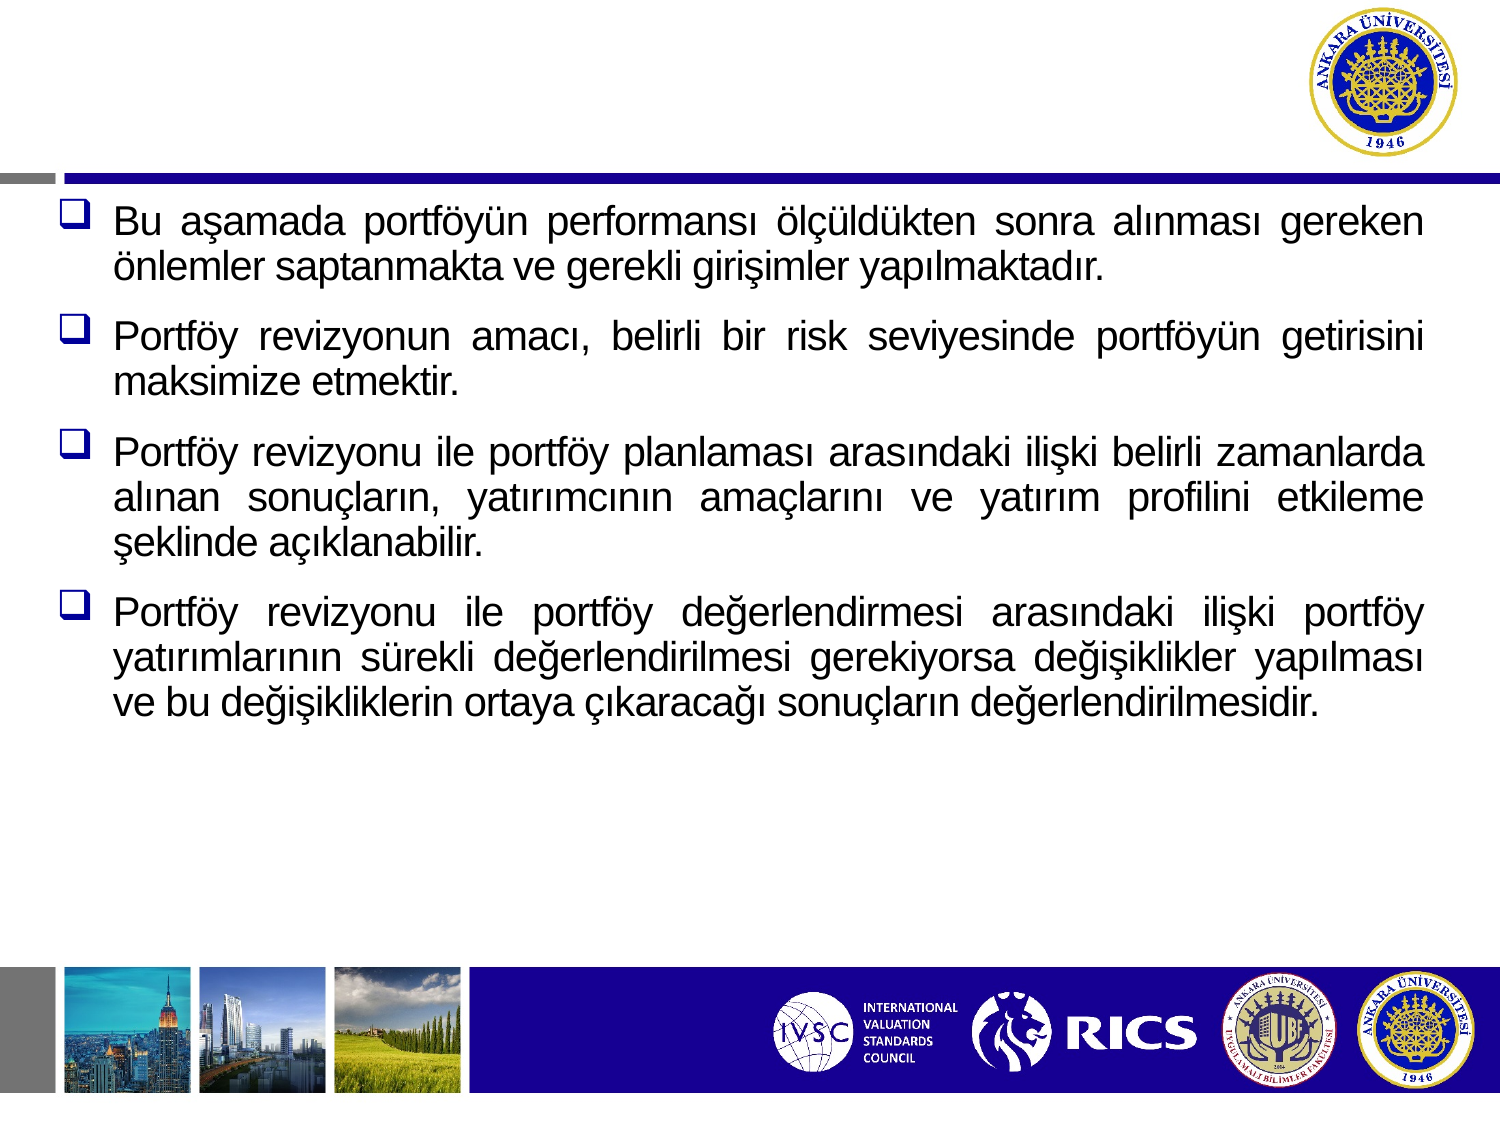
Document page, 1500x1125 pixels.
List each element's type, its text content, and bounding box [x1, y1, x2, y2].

picture [0, 0, 1500, 1125]
list Bu aşamada portföyün performansı ölçüldükten sonra alınması gereken önlemler saptanmakta ve gerekli girişimler yapılmaktadır. Portföy revizyonun amacı, belirli bir risk seviyesinde portföyün getirisini maksimize etmektir. Portföy revizyonu ile portföy planlaması arasındaki ilişki belirli zamanlarda alınan sonuçların, yatırımcının amaçlarını ve yatırım profilini etkileme şeklinde açıklanabilir. Portföy revizyonu ile portföy değerlendirmesi arasındaki ilişki portföy yatırımlarının sürekli değerlendirilmesi gerekiyorsa değişiklikler yapılması ve bu değişikliklerin ortaya çıkaracağı sonuçların değerlendirilmesidir. [41, 192, 1439, 888]
